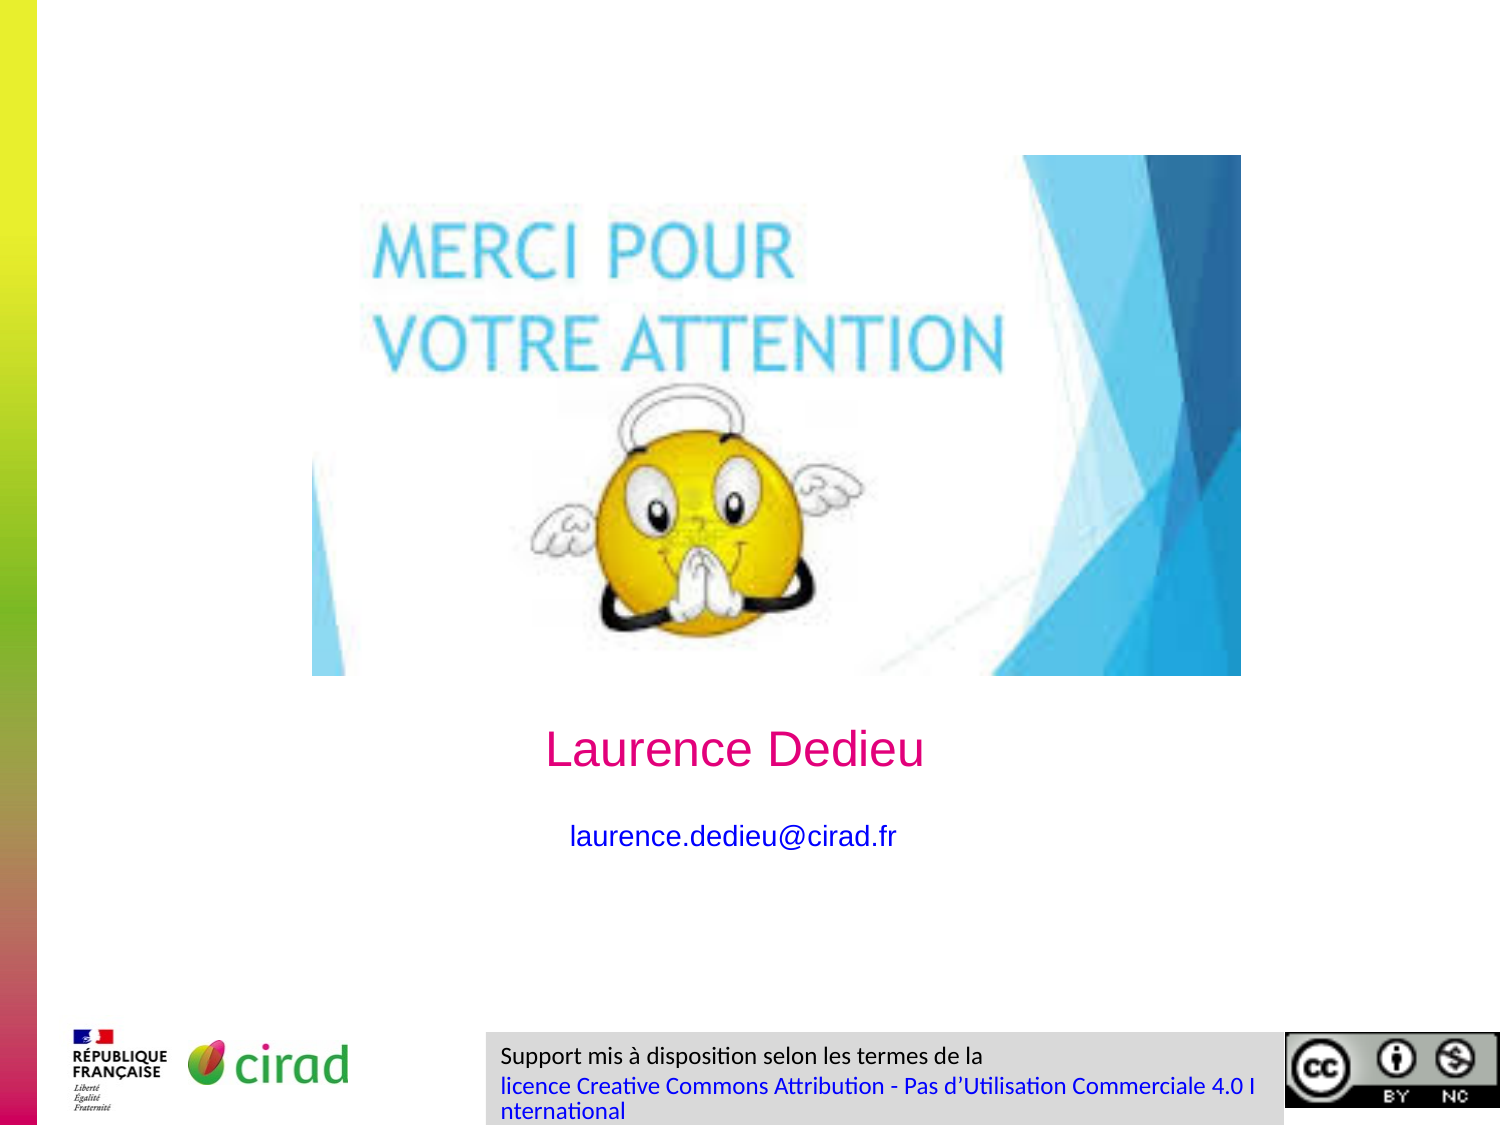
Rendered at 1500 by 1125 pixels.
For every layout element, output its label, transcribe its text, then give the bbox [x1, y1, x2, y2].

text_box Laurence Dedieu laurence.dedieu@cirad.fr [530, 709, 970, 929]
picture [59, 1015, 181, 1125]
picture [188, 1040, 348, 1085]
picture [1284, 1031, 1500, 1108]
picture [312, 155, 1242, 676]
text_box Support mis à disposition selon les termes de la licence Creative Commons Attribution - Pas d’Utilisation Commerciale 4.0 International. [485, 1032, 1284, 1125]
picture [0, 0, 37, 1125]
